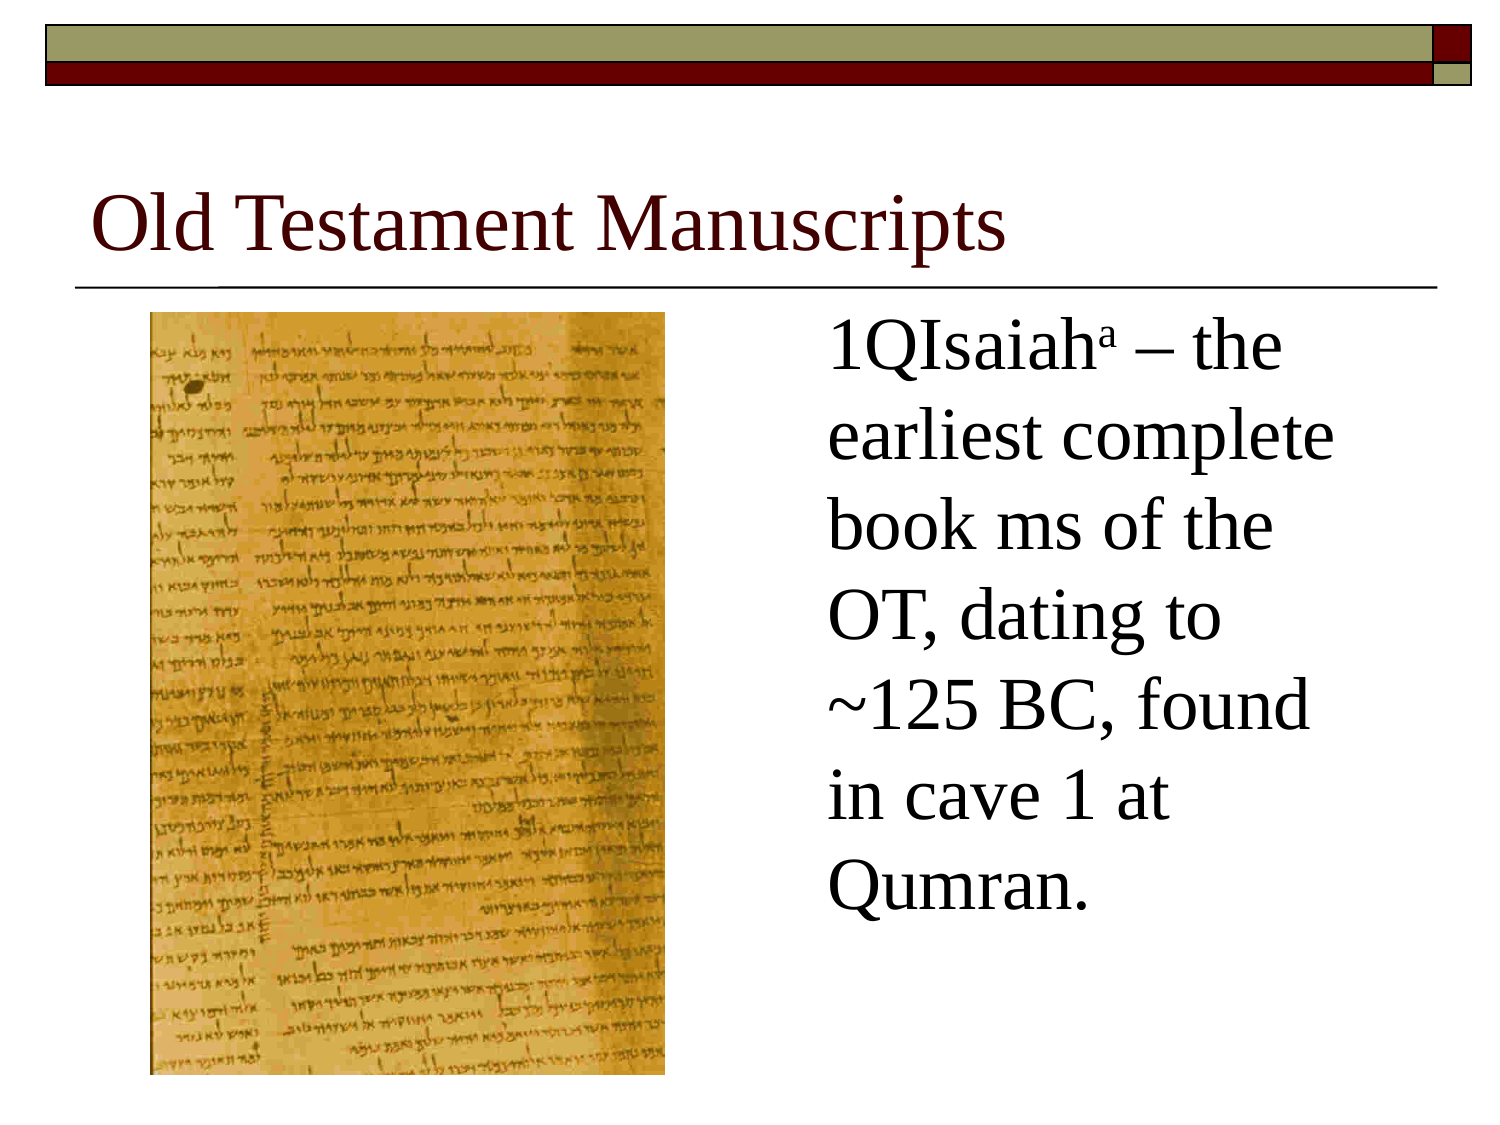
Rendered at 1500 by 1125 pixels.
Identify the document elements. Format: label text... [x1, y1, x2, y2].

text_box 1QIsaiaha – the earliest complete book ms of the OT, dating to ~125 BC, found in cave 1 at Qumran. [812, 287, 1375, 933]
picture [149, 312, 665, 1076]
title Old Testament Manuscripts [75, 87, 1425, 275]
